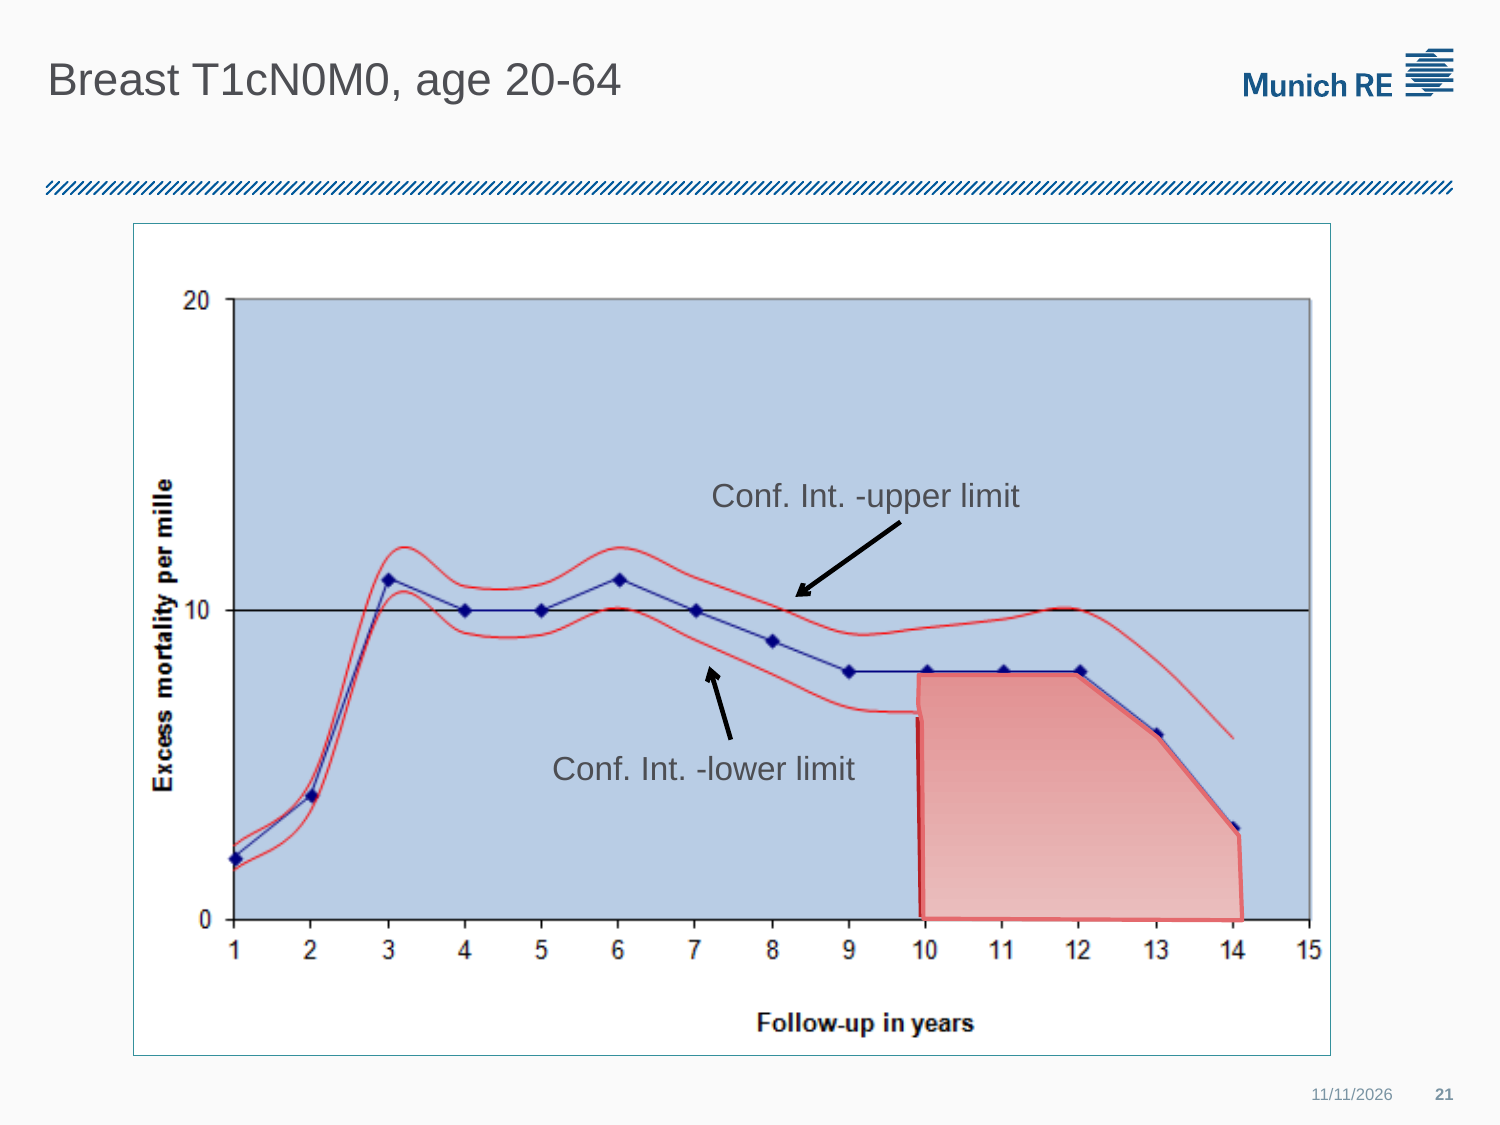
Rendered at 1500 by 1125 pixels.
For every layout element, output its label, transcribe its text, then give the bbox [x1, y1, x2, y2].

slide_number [1256, 1071, 1393, 1117]
slide_number 21 [1396, 1071, 1469, 1116]
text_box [708, 665, 732, 740]
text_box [918, 716, 923, 918]
title Breast T1cN0M0, age 20-64 [47, 49, 1170, 168]
picture [134, 223, 1330, 1056]
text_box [795, 522, 901, 598]
